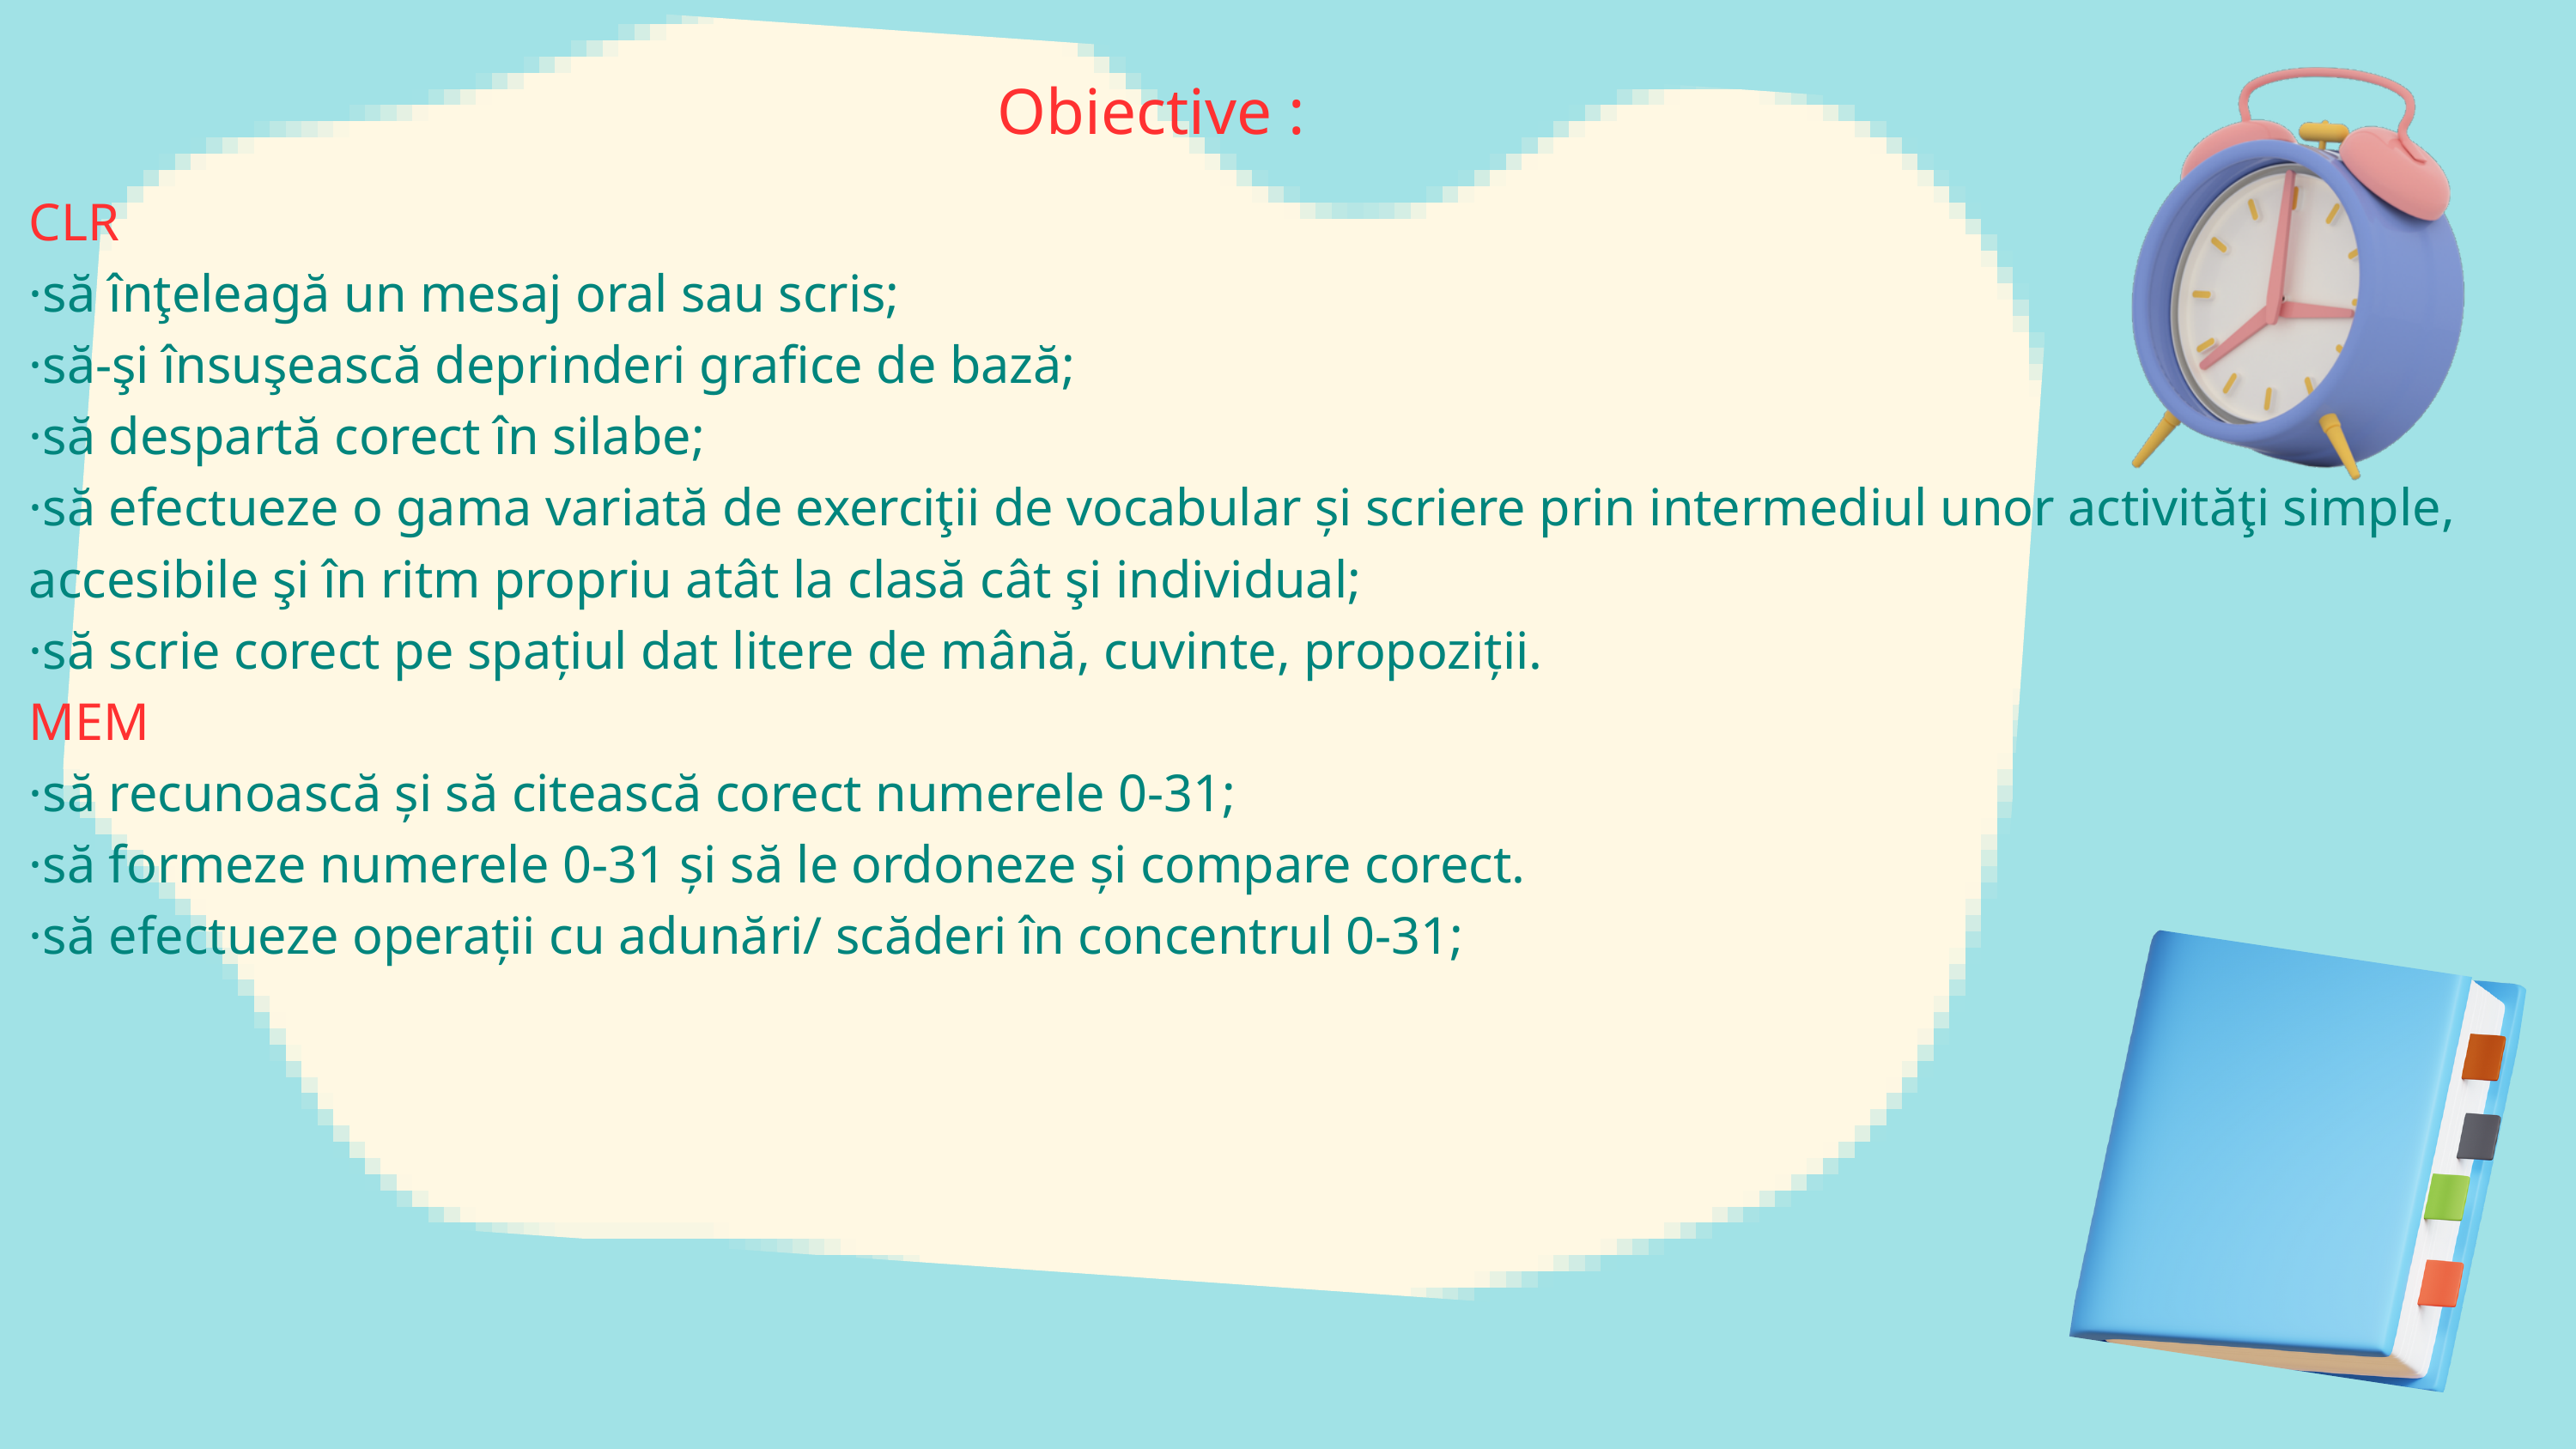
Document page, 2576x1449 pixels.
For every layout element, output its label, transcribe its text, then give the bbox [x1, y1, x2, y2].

text_box [104, 0, 2061, 179]
text_box [2069, 1179, 2499, 1397]
text_box CLR ·să înţeleagă un mesaj oral sau scris; ·să-şi însuşească deprinderi grafice de bază; ·să despartă corect în silabe; ·să efectueze o gama variată de exerciţii de vocabular și scriere prin intermediul unor activităţi simple, accesibile şi în ritm propriu atât la clasă cât şi individual; ·să scrie corect pe spațiul dat litere de mână, cuvinte, propoziții. MEM ·să recunoască și să citească corect numerele 0-31; ·să formeze numerele 0-31 și să le ordoneze și compare corect. ·să efectueze operații cu adunări/ scăderi în concentrul 0-31; [28, 179, 2550, 1179]
text_box Obiective : [721, 59, 1582, 148]
text_box [2131, 67, 2465, 179]
text_box [33, 1179, 1986, 1337]
